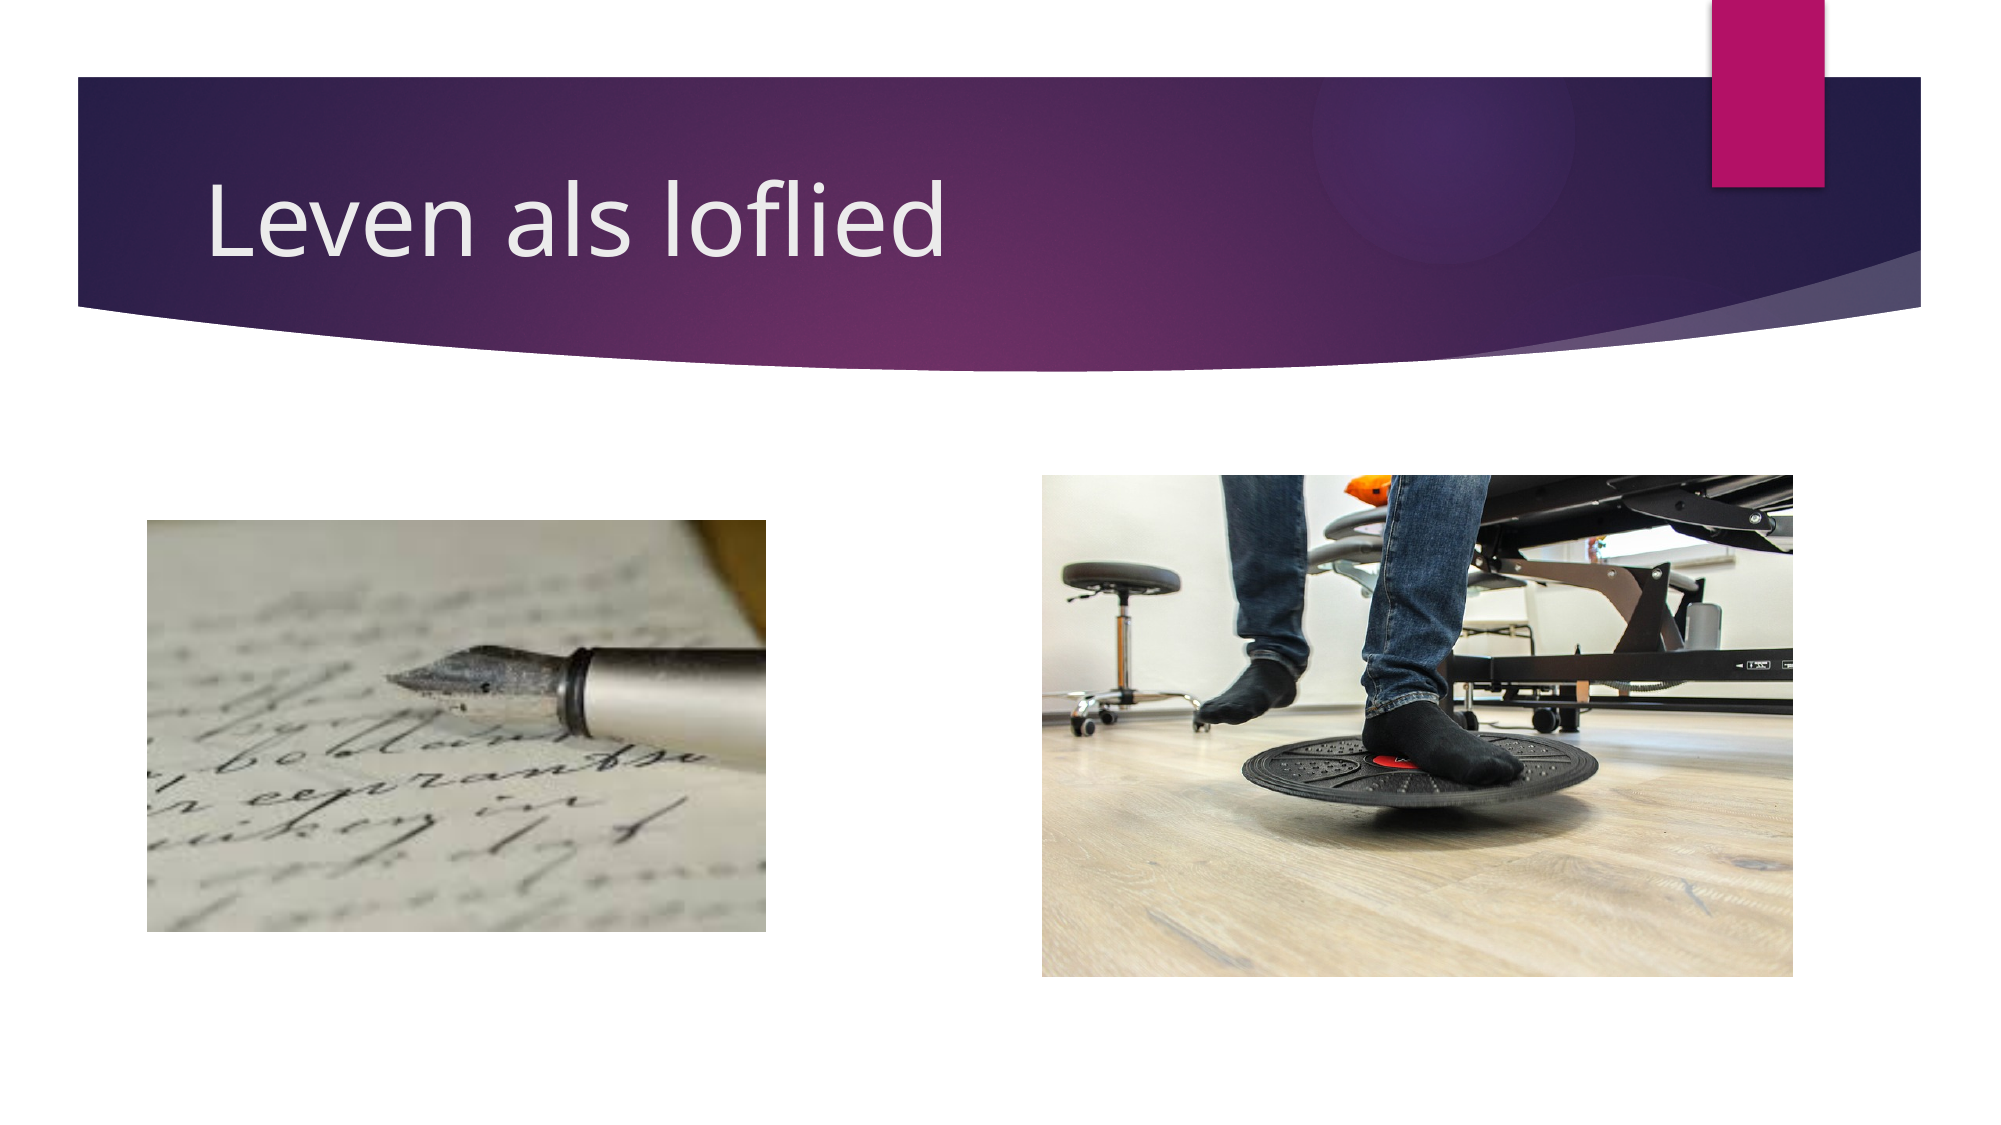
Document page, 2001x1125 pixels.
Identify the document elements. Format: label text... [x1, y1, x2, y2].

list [1041, 475, 1793, 977]
picture [146, 520, 766, 932]
title Leven als loflied [188, 132, 1626, 302]
